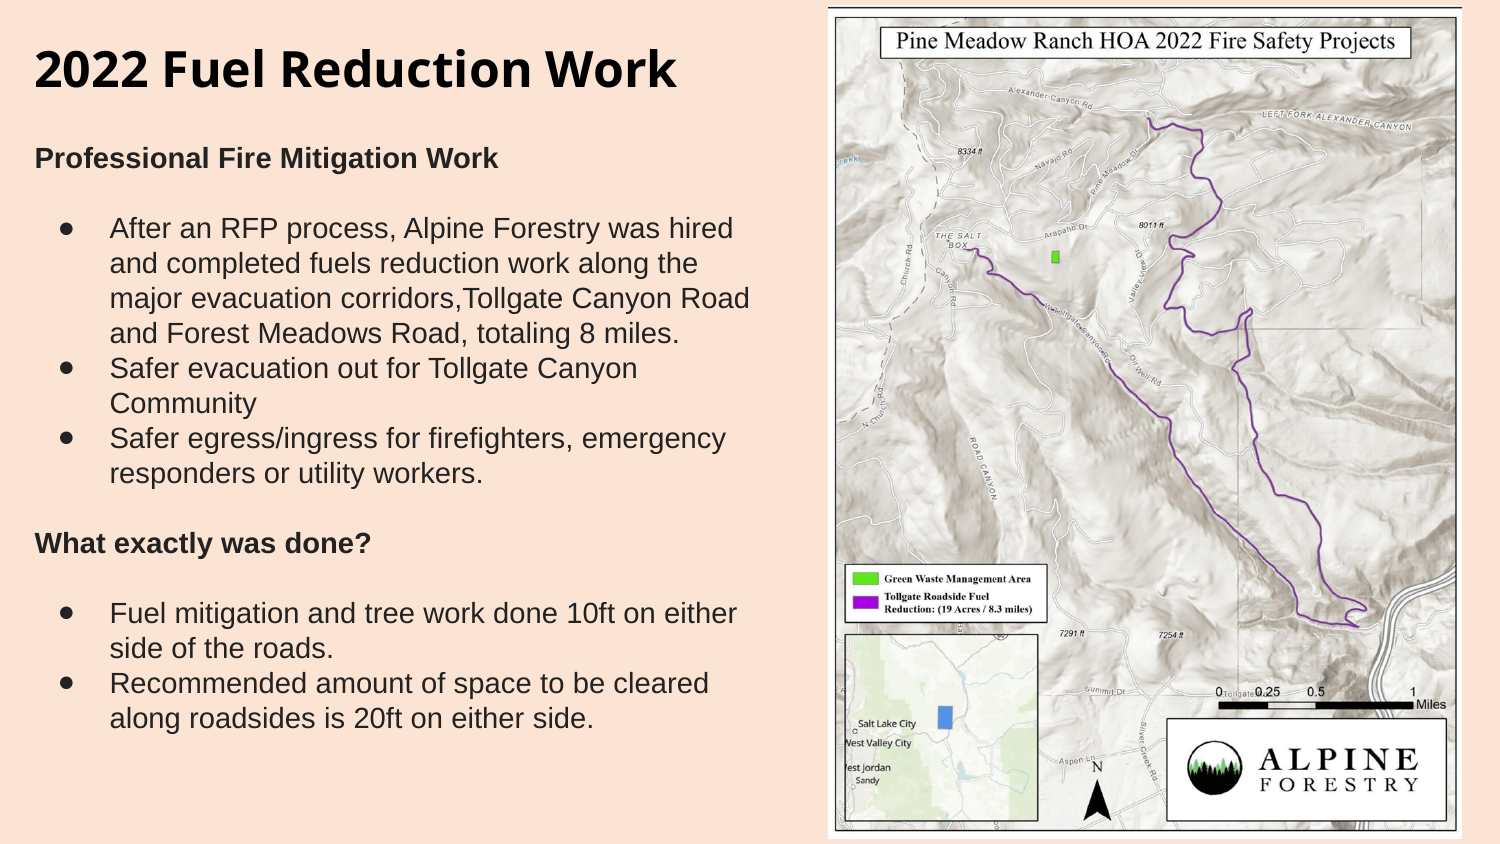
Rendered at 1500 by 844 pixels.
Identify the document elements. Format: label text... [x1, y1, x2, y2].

title 2022 Fuel Reduction Work [23, 23, 822, 118]
picture [827, 4, 1462, 839]
text_box Professional Fire Mitigation Work After an RFP process, Alpine Forestry was hired and completed fuels reduction work along the major evacuation corridors,Tollgate Canyon Road and Forest Meadows Road, totaling 8 miles. Safer evacuation out for Tollgate Canyon Community Safer egress/ingress for firefighters, emergency responders or utility workers. What exactly was done? Fuel mitigation and tree work done 10ft on either side of the roads. Recommended amount of space to be cleared along roadsides is 20ft on either side. [23, 133, 780, 844]
